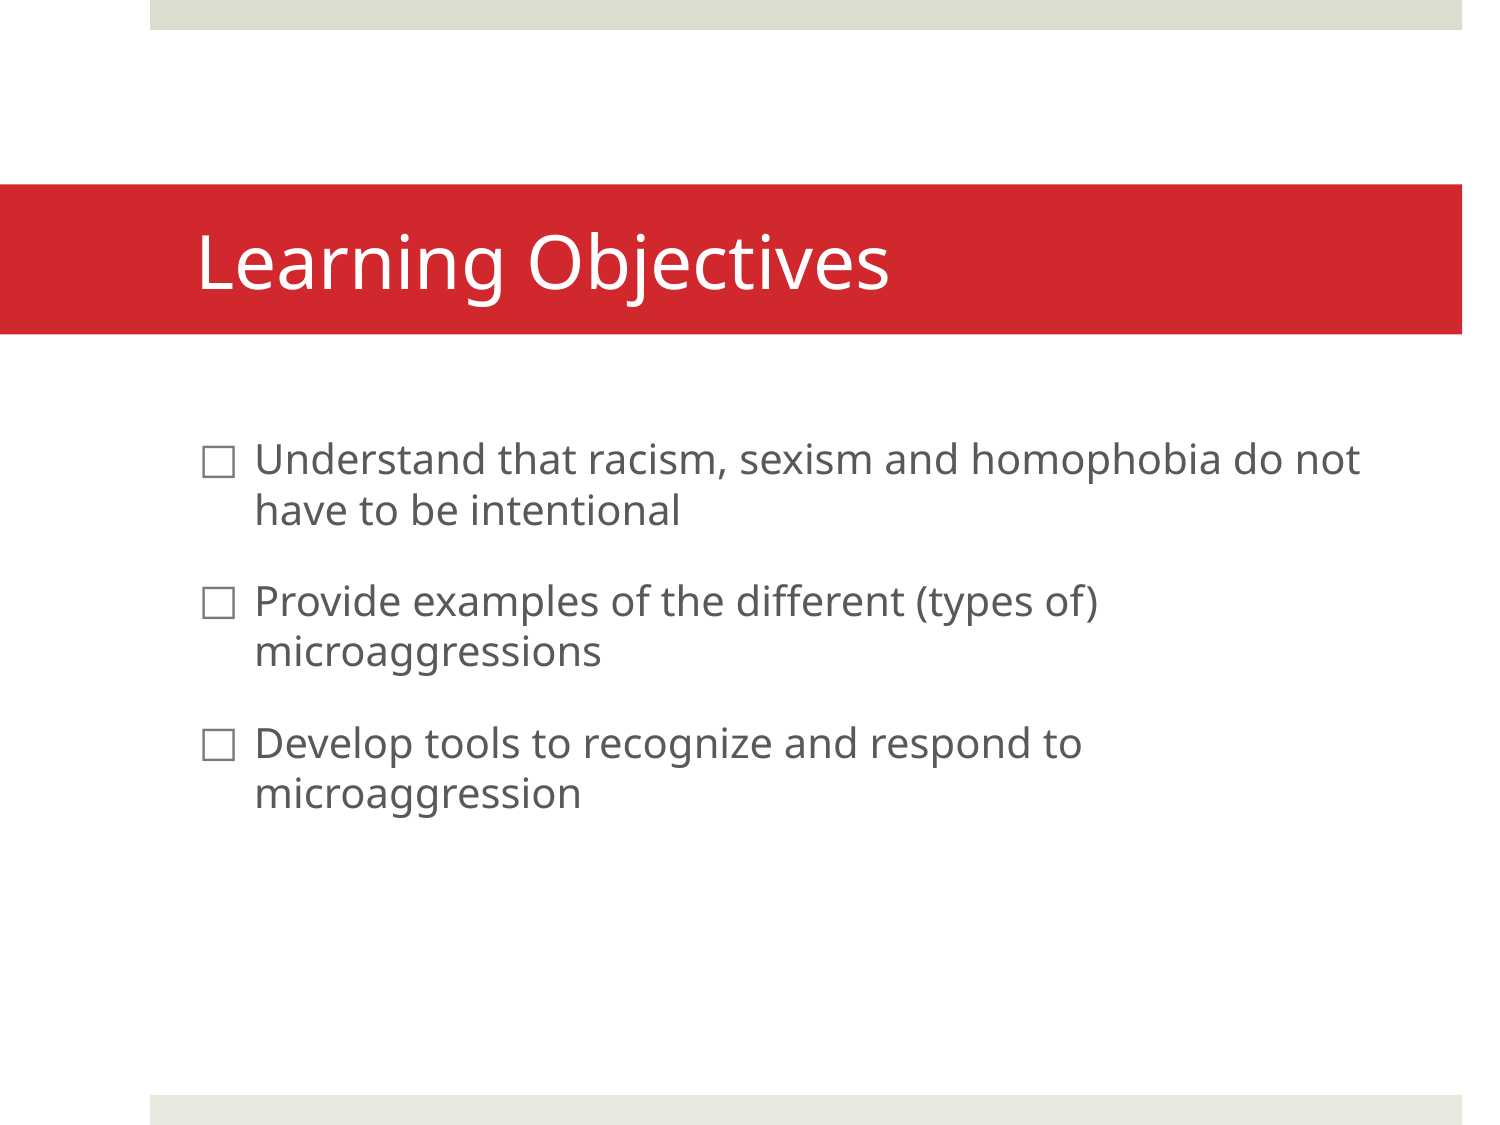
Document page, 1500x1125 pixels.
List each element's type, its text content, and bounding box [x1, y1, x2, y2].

title Learning Objectives [0, 184, 1463, 335]
list Understand that racism, sexism and homophobia do not have to be intentional Provide examples of the different (types of) microaggressions Develop tools to recognize and respond to microaggression [182, 425, 1432, 1028]
